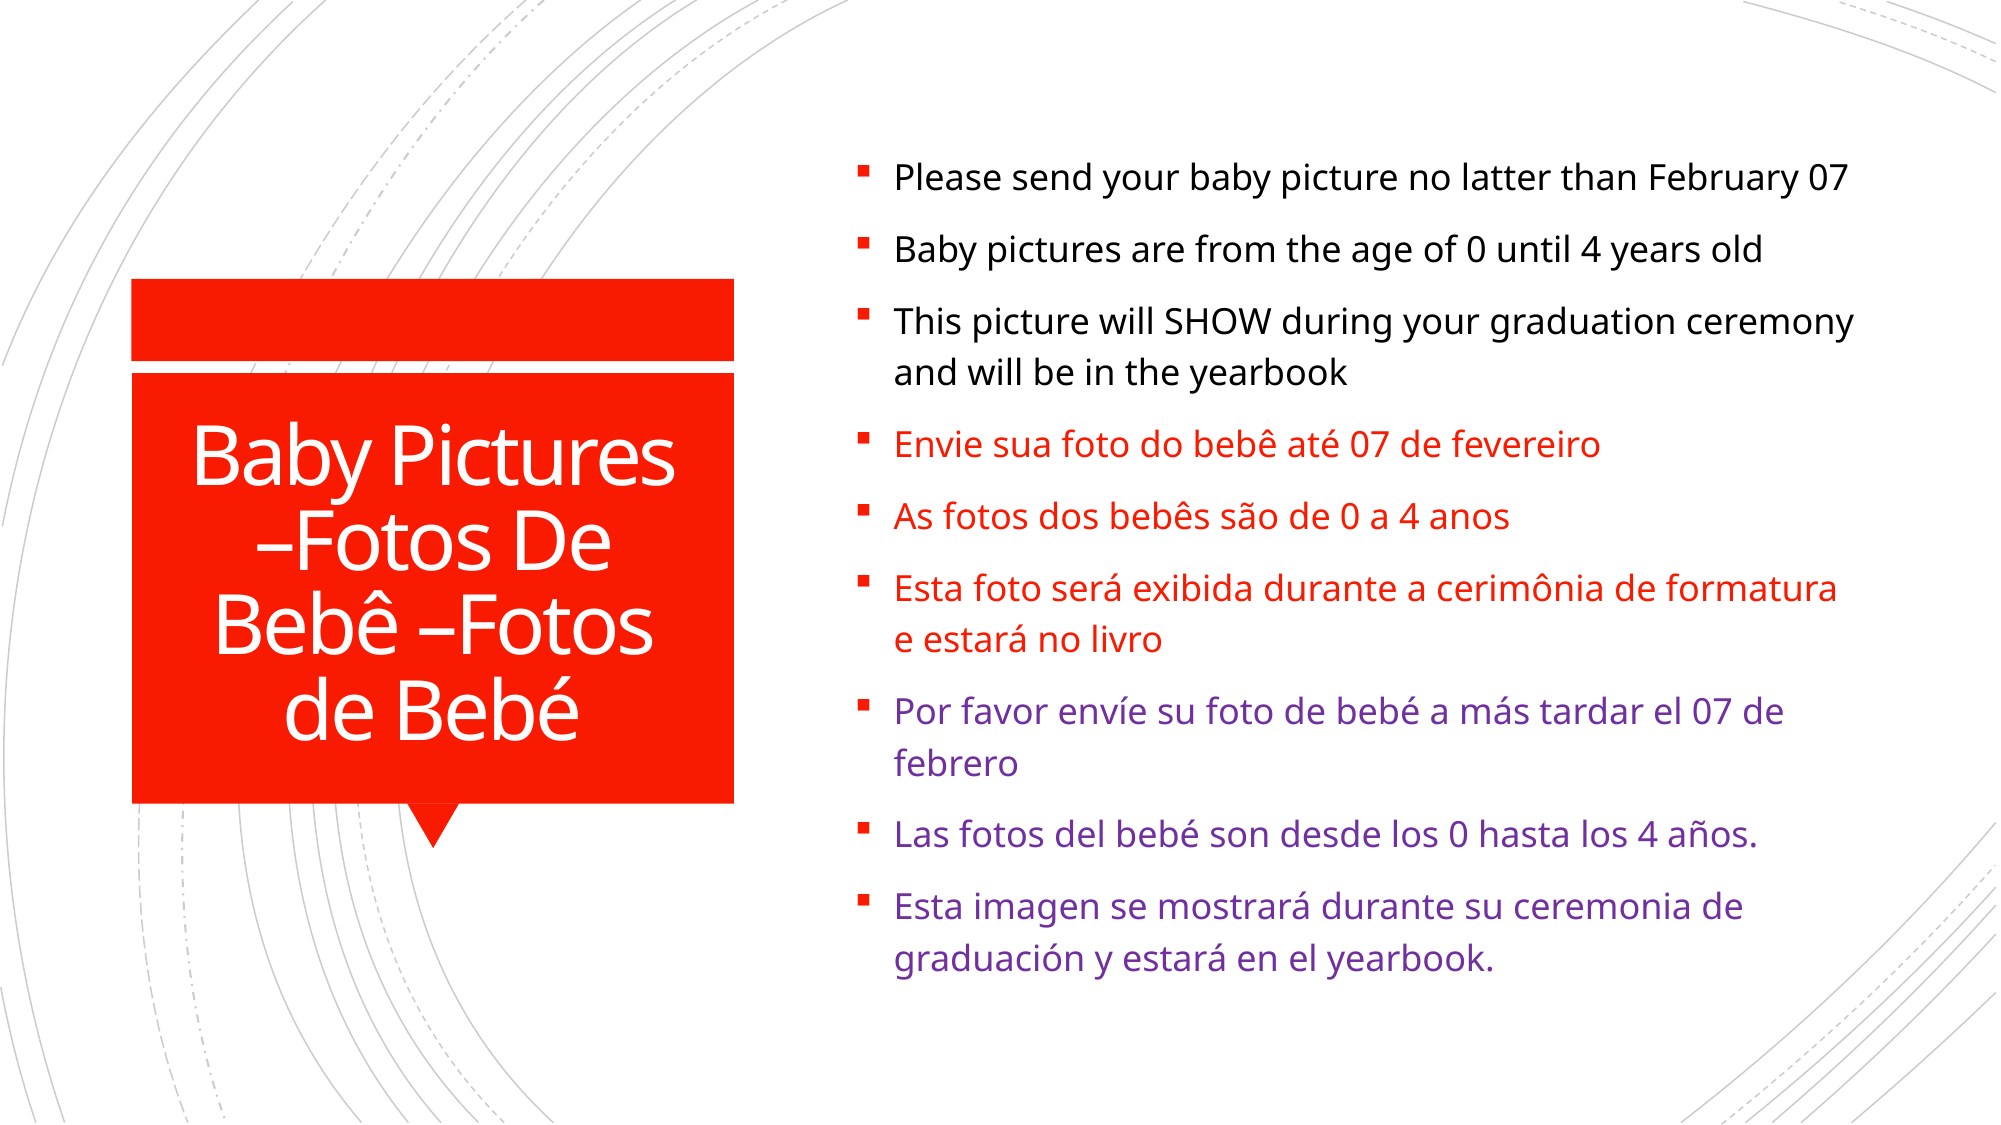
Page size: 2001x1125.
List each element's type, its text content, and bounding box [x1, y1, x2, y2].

list Please send your baby picture no latter than February 07 Baby pictures are from the age of 0 until 4 years old This picture will SHOW during your graduation ceremony and will be in the yearbook Envie sua foto do bebê até 07 de fevereiro As fotos dos bebês são de 0 a 4 anos Esta foto será exibida durante a cerimônia de formatura e estará no livro Por favor envíe su foto de bebé a más tardar el 07 de febrero Las fotos del bebé son desde los 0 hasta los 4 años. Esta imagen se mostrará durante su ceremonia de graduación y estará en el yearbook. [839, 131, 1871, 993]
title Baby Pictures –Fotos De Bebê –Fotos de Bebé [145, 385, 720, 789]
